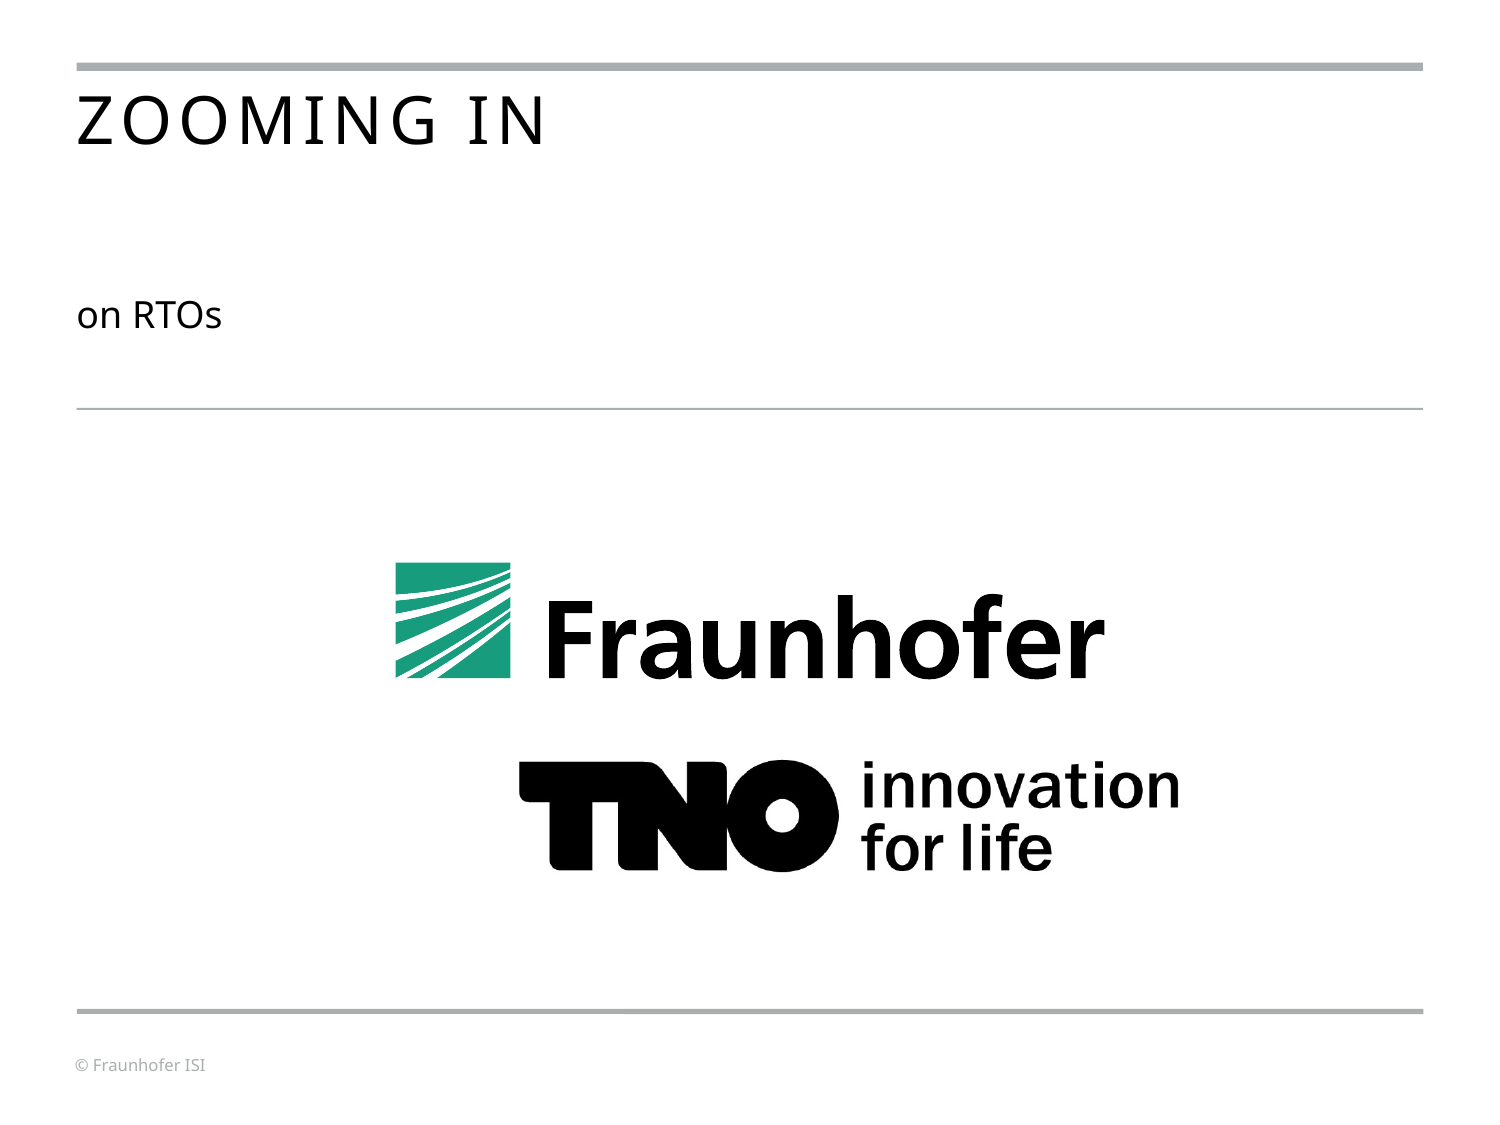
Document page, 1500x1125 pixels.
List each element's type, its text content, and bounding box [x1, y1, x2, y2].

title Zooming in [76, 78, 1423, 244]
subtitle on RTOs [76, 290, 1423, 398]
picture [442, 703, 1234, 935]
